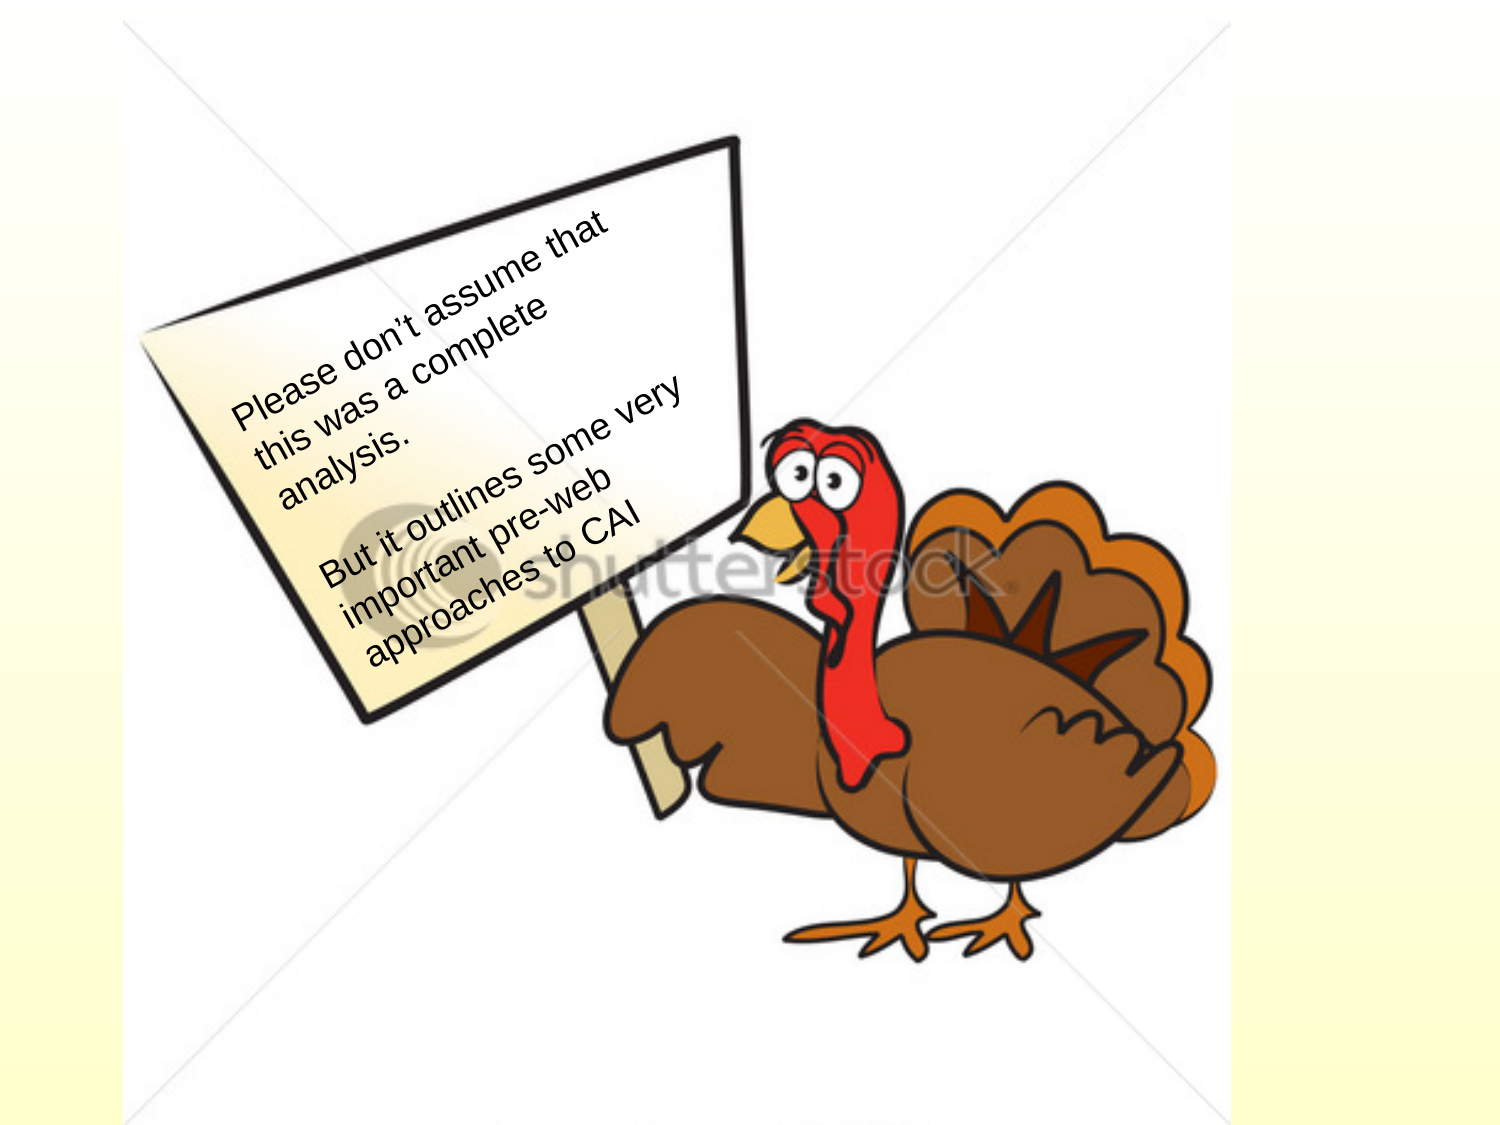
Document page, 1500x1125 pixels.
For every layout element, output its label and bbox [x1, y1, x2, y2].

picture [123, 18, 1231, 1125]
